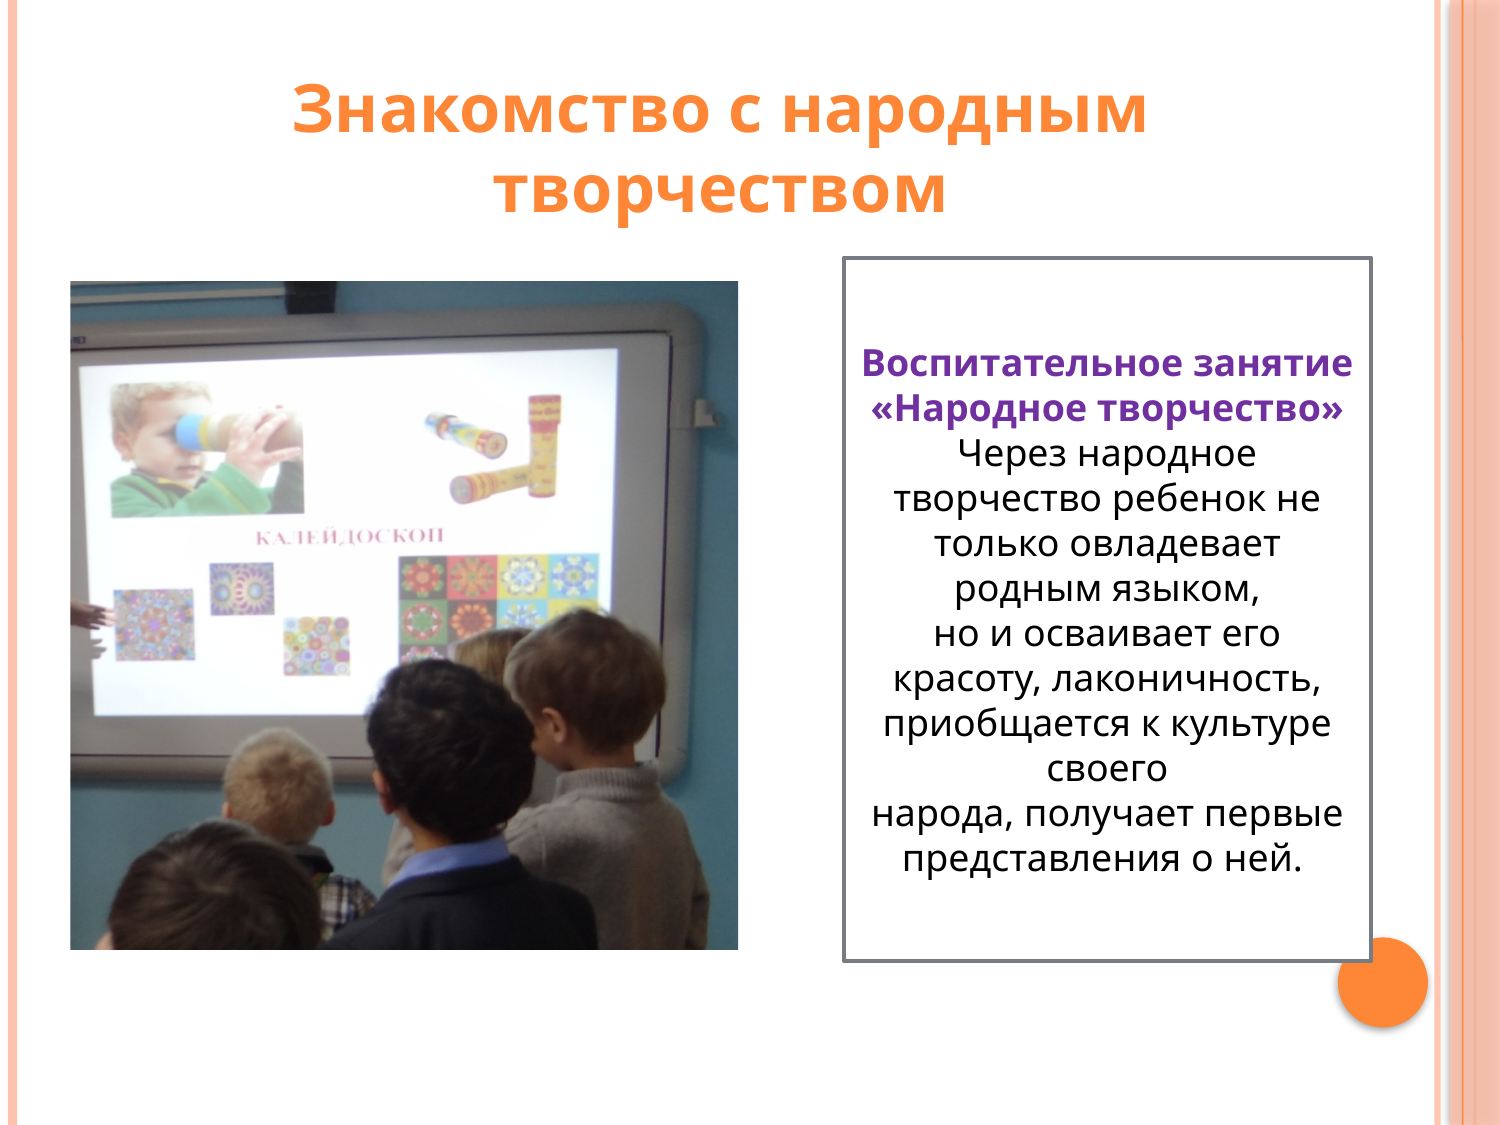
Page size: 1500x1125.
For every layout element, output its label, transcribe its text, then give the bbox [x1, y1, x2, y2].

text_box Воспитательное занятие «Народное творчество» Через народное творчество ребенок не только овладевает родным языком, но и осваивает его красоту, лаконичность, приобщается к культуре своего народа, получает первые представления о ней. [842, 256, 1373, 963]
text_box Знакомство с народным творчеством [46, 58, 1395, 234]
picture [69, 280, 739, 950]
